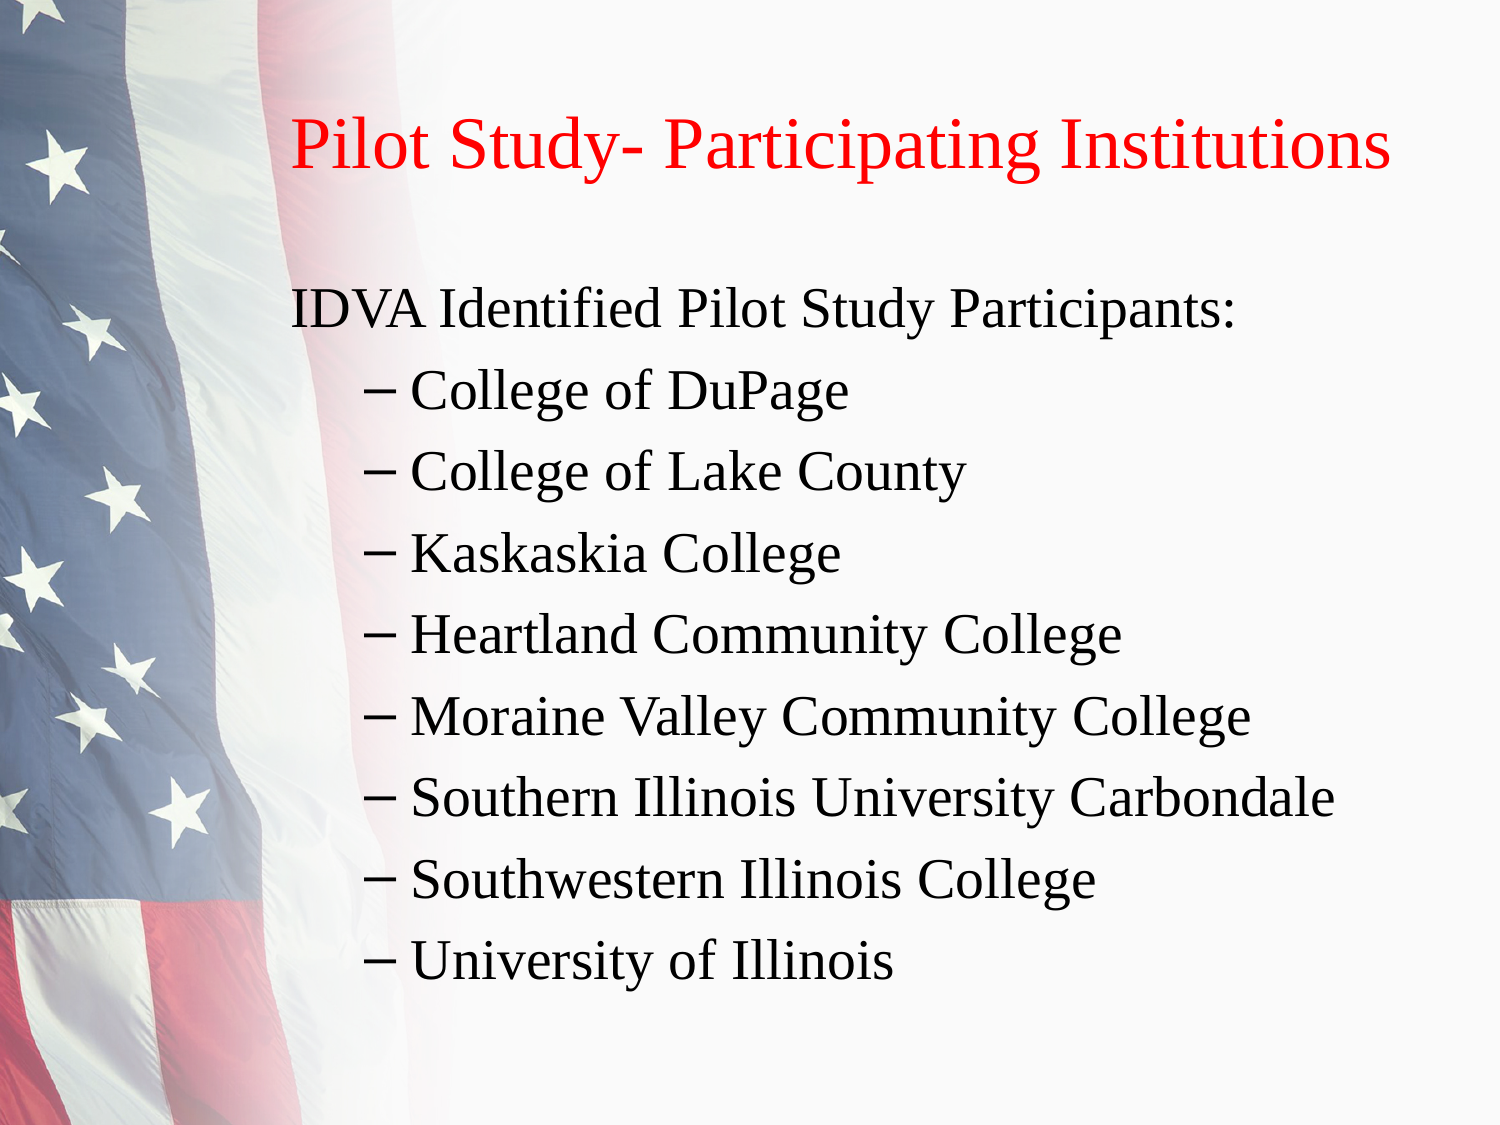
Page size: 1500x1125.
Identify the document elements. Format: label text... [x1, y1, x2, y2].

list IDVA Identified Pilot Study Participants: College of DuPage College of Lake County Kaskaskia College Heartland Community College Moraine Valley Community College Southern Illinois University Carbondale Southwestern Illinois College University of Illinois [275, 262, 1425, 1005]
title Pilot Study- Participating Institutions [275, 45, 1425, 233]
